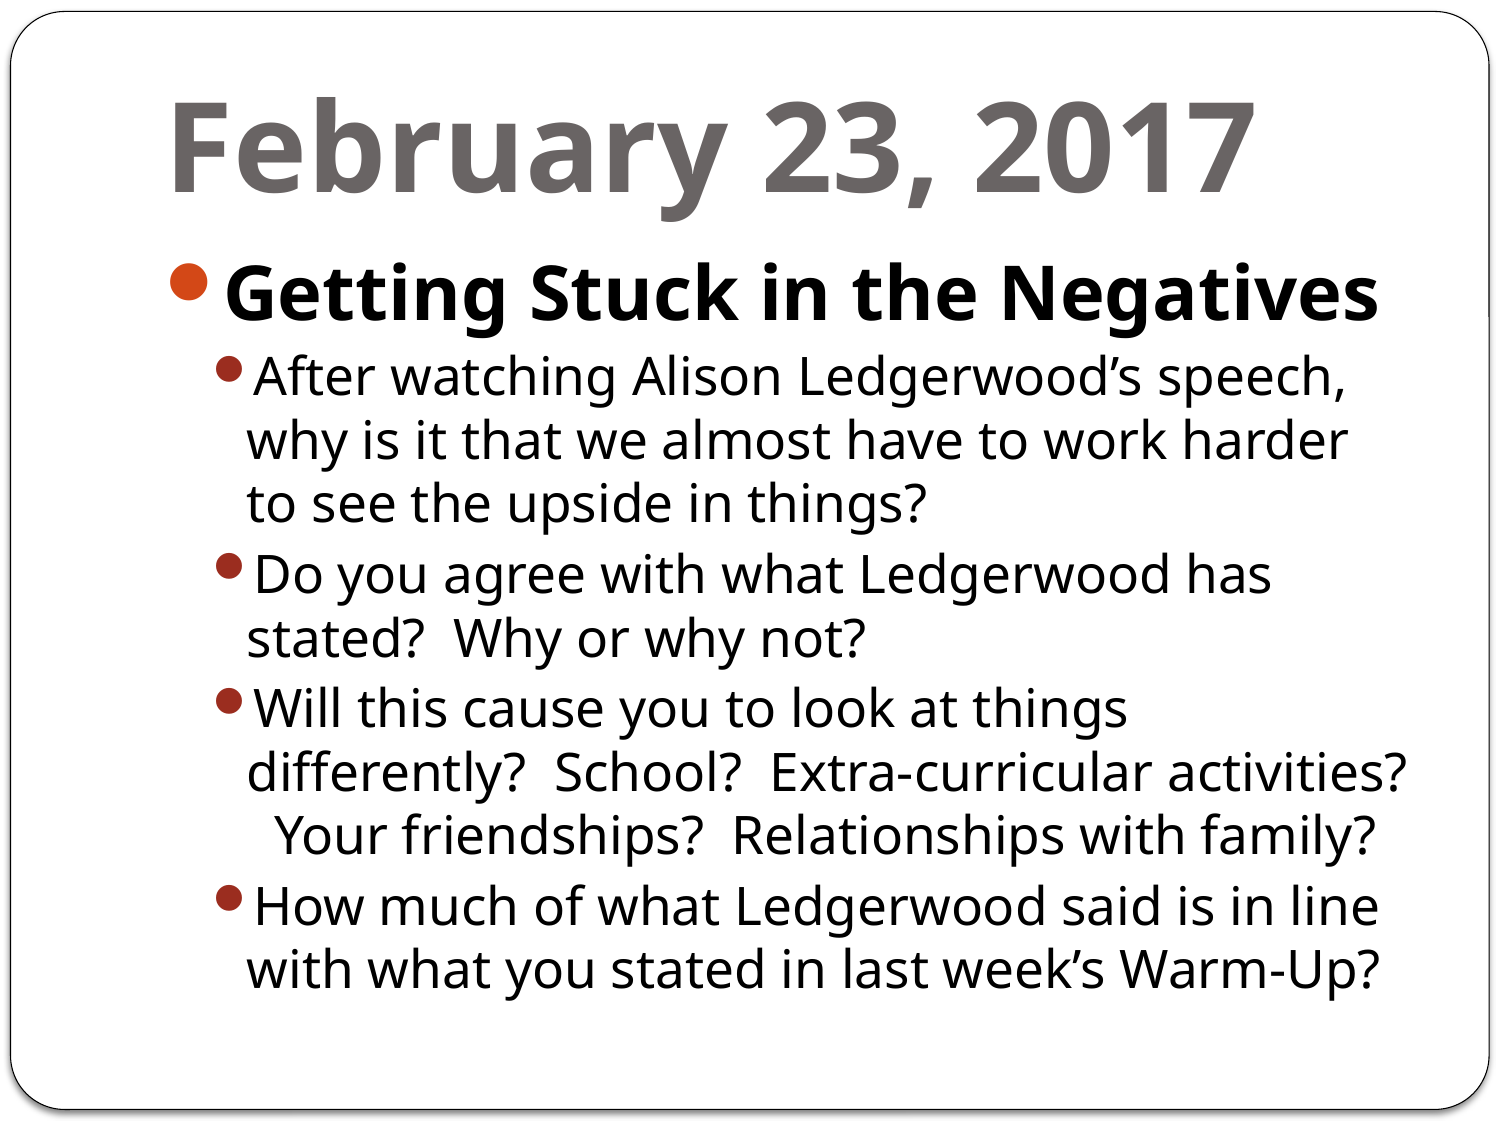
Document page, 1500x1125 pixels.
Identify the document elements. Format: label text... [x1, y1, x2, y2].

title February 23, 2017 [150, 45, 1425, 233]
list Getting Stuck in the Negatives After watching Alison Ledgerwood’s speech, why is it that we almost have to work harder to see the upside in things? Do you agree with what Ledgerwood has stated? Why or why not? Will this cause you to look at things differently? School? Extra-curricular activities? Your friendships? Relationships with family? How much of what Ledgerwood said is in line with what you stated in last week’s Warm-Up? [150, 237, 1425, 1075]
